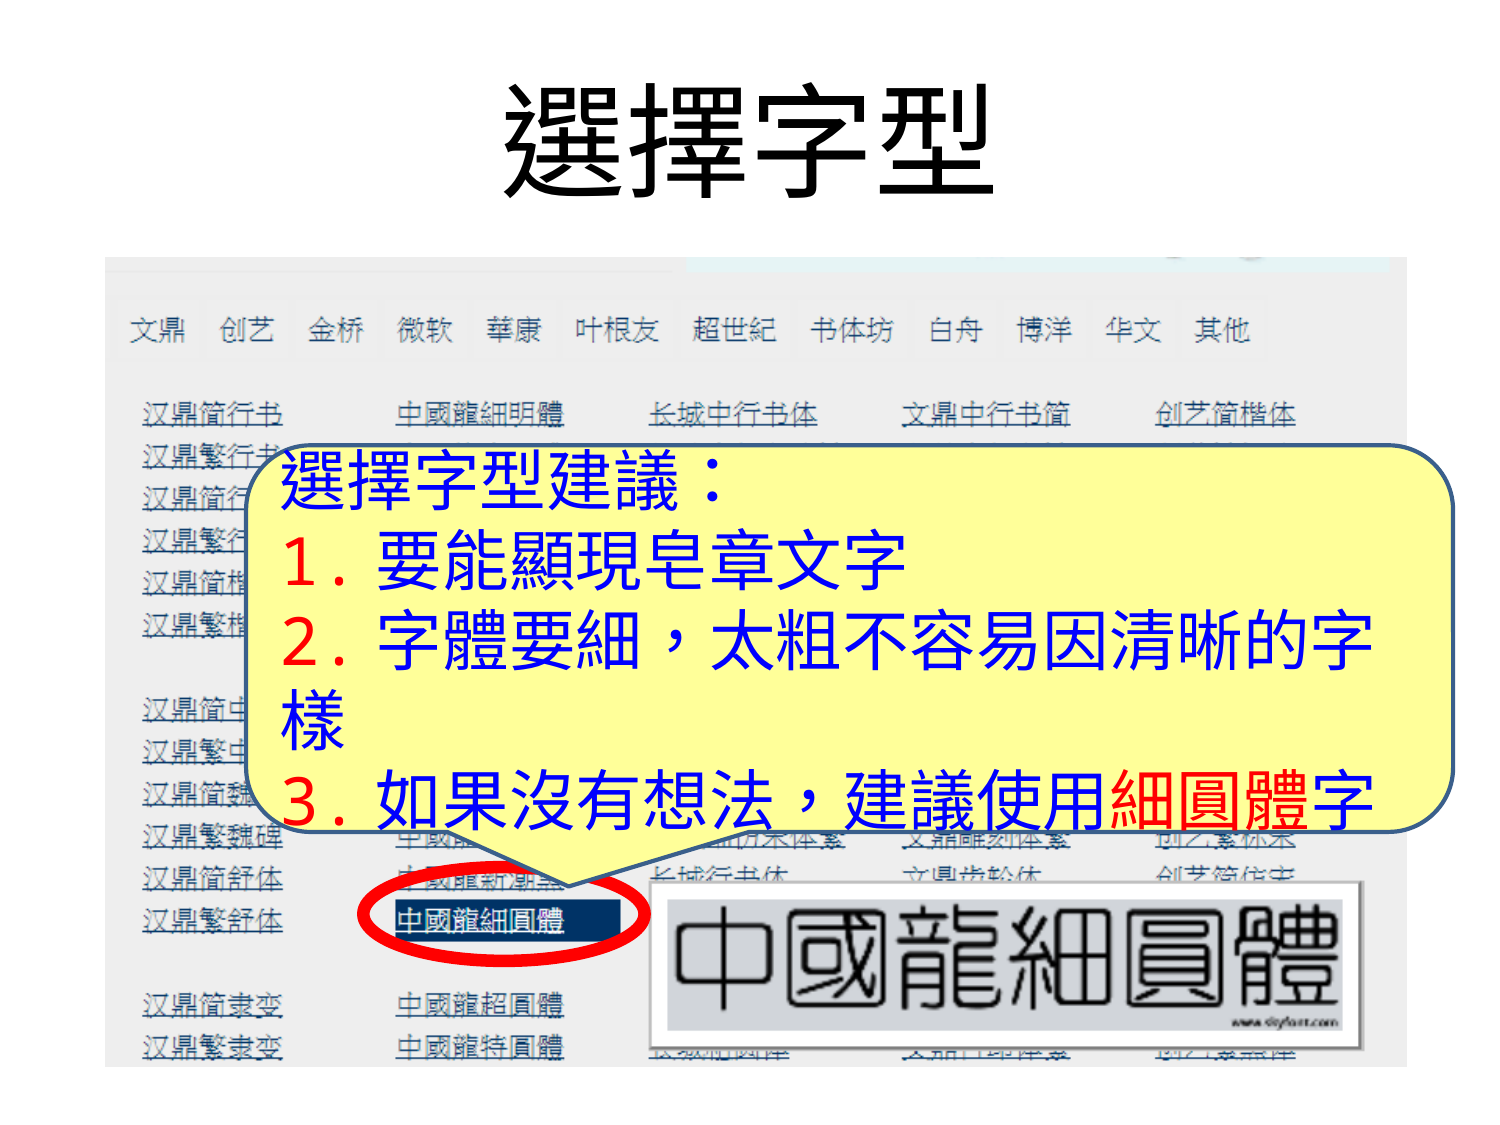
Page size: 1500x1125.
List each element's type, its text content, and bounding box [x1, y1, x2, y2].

picture [105, 257, 1407, 1067]
text_box 選擇字型建議： 1.要能顯現皂章文字 2.字體要細，太粗不容易因清晰的字樣 3.如果沒有想法，建議使用細圓體字 [1411, 447, 1456, 831]
title 選擇字型 [75, 45, 1425, 233]
